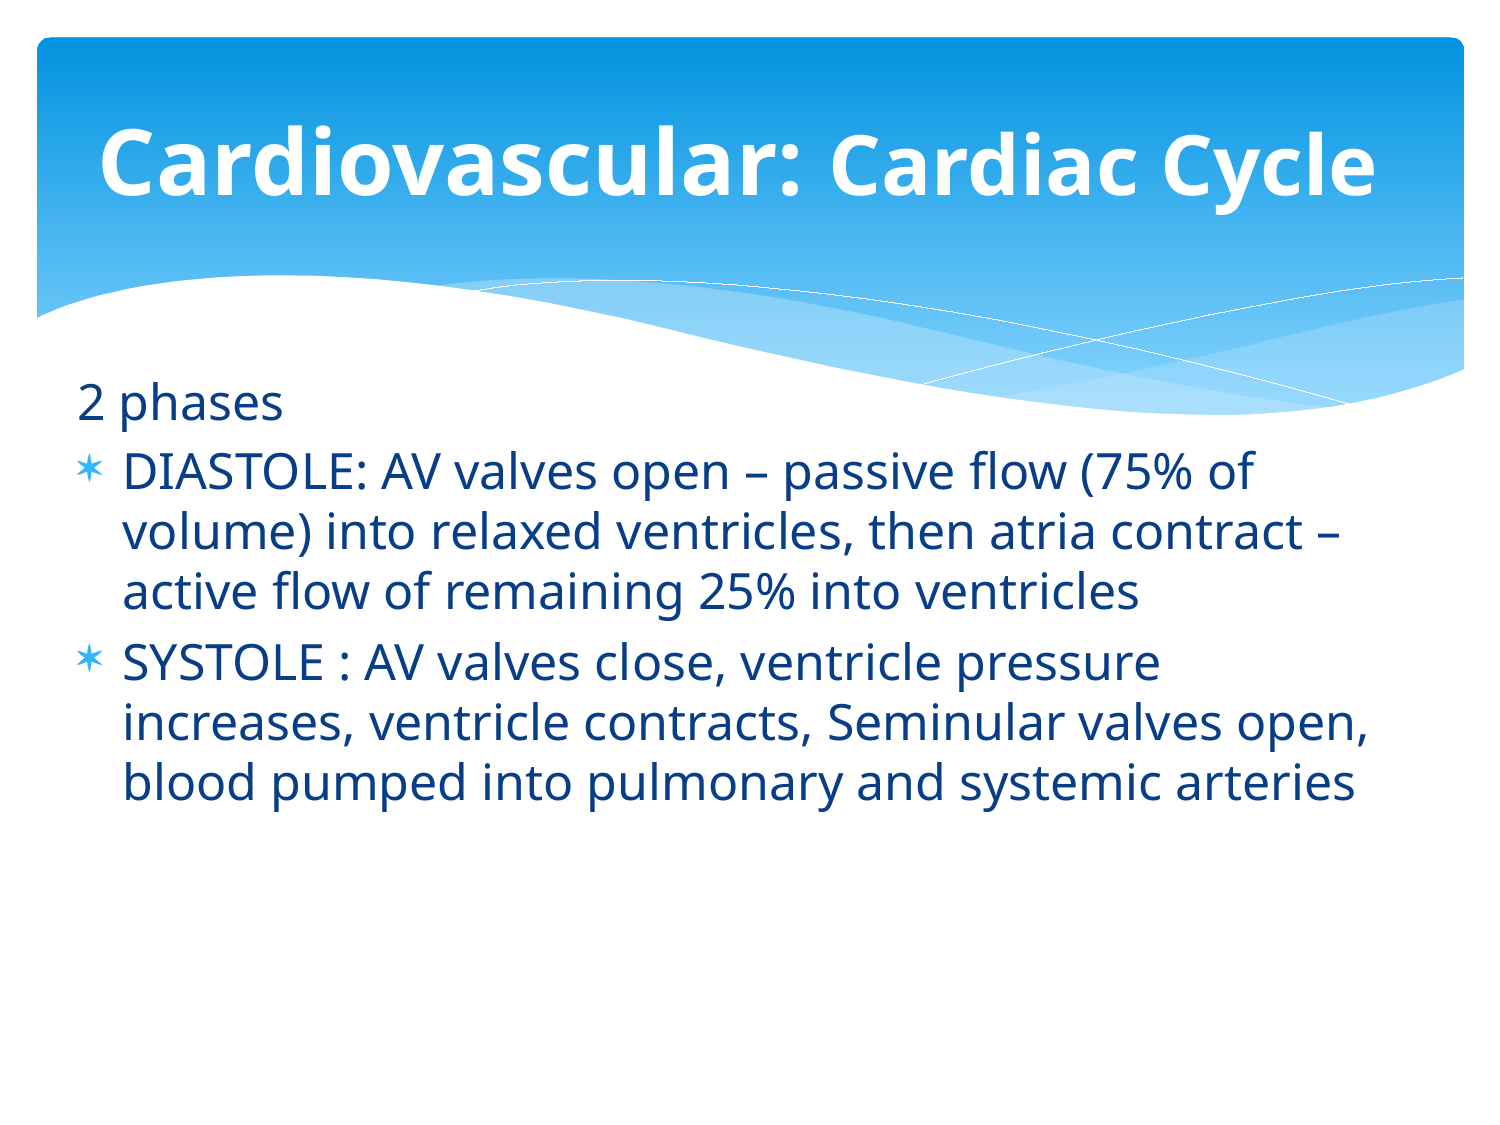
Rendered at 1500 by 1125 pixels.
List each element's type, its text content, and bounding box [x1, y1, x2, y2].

title Cardiovascular: Cardiac Cycle [75, 55, 1425, 261]
list 2 phases DIASTOLE: AV valves open – passive flow (75% of volume) into relaxed ventricles, then atria contract – active flow of remaining 25% into ventricles SYSTOLE : AV valves close, ventricle pressure increases, ventricle contracts, Seminular valves open, blood pumped into pulmonary and systemic arteries [62, 362, 1413, 1088]
